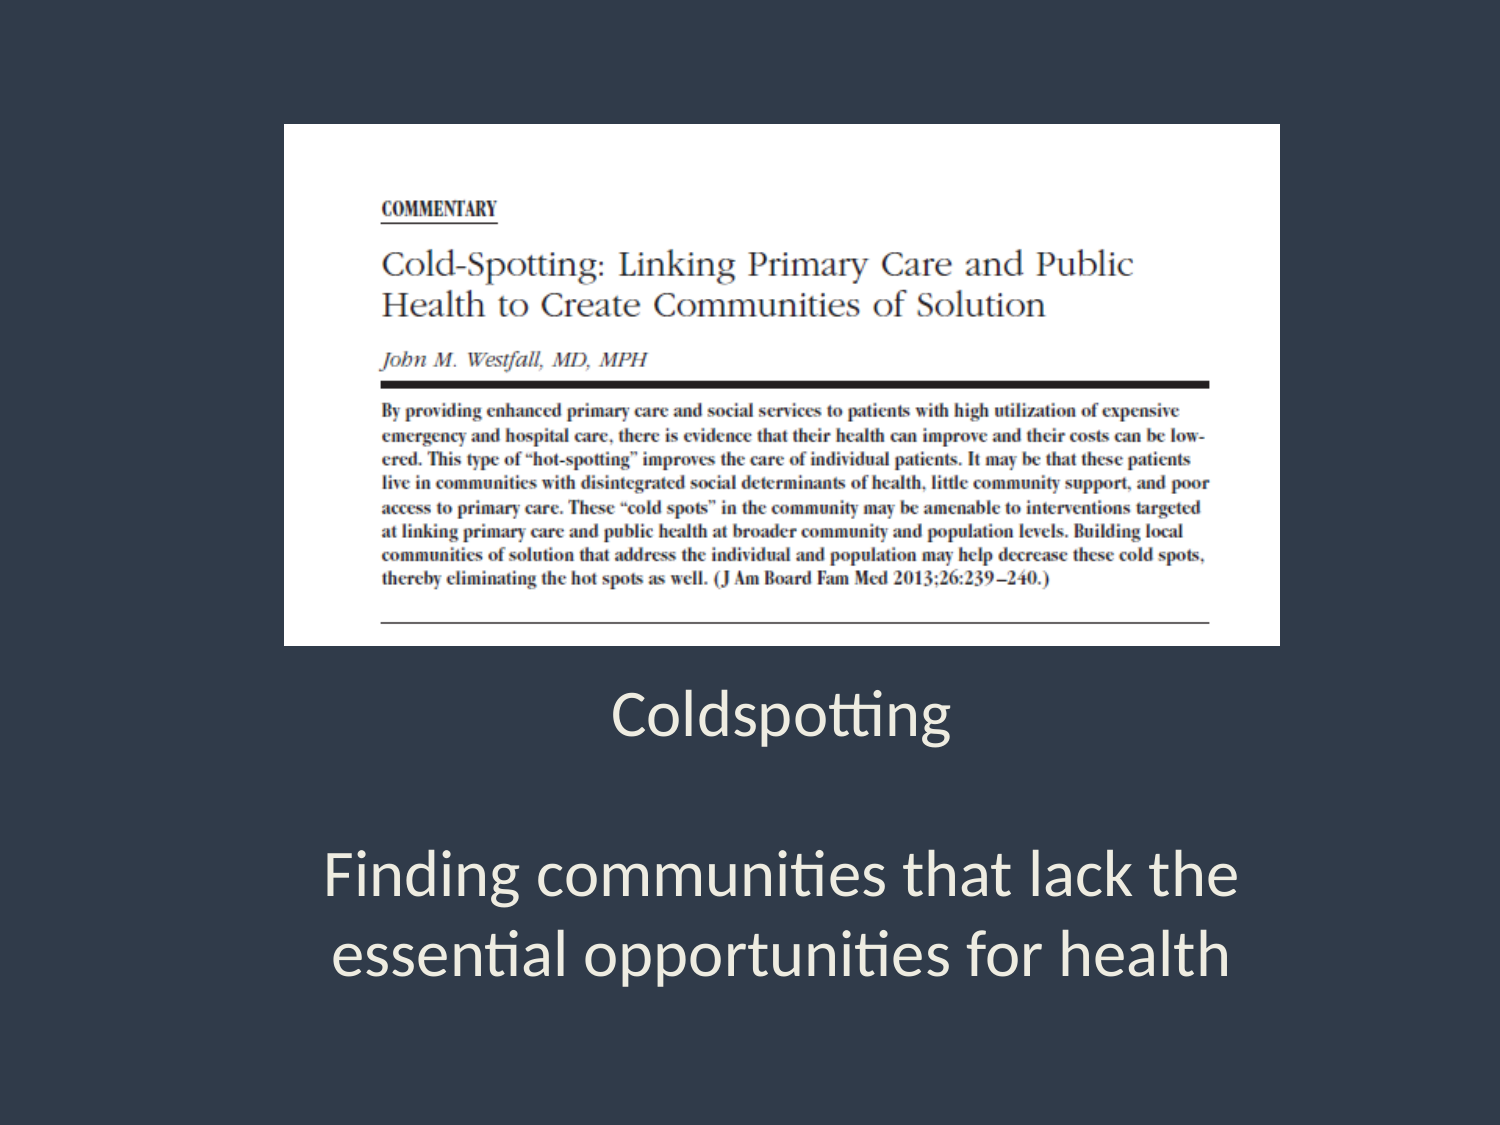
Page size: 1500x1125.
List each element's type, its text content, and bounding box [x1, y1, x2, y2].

text_box Coldspotting Finding communities that lack the essential opportunities for health [213, 662, 1351, 997]
picture [283, 124, 1280, 646]
